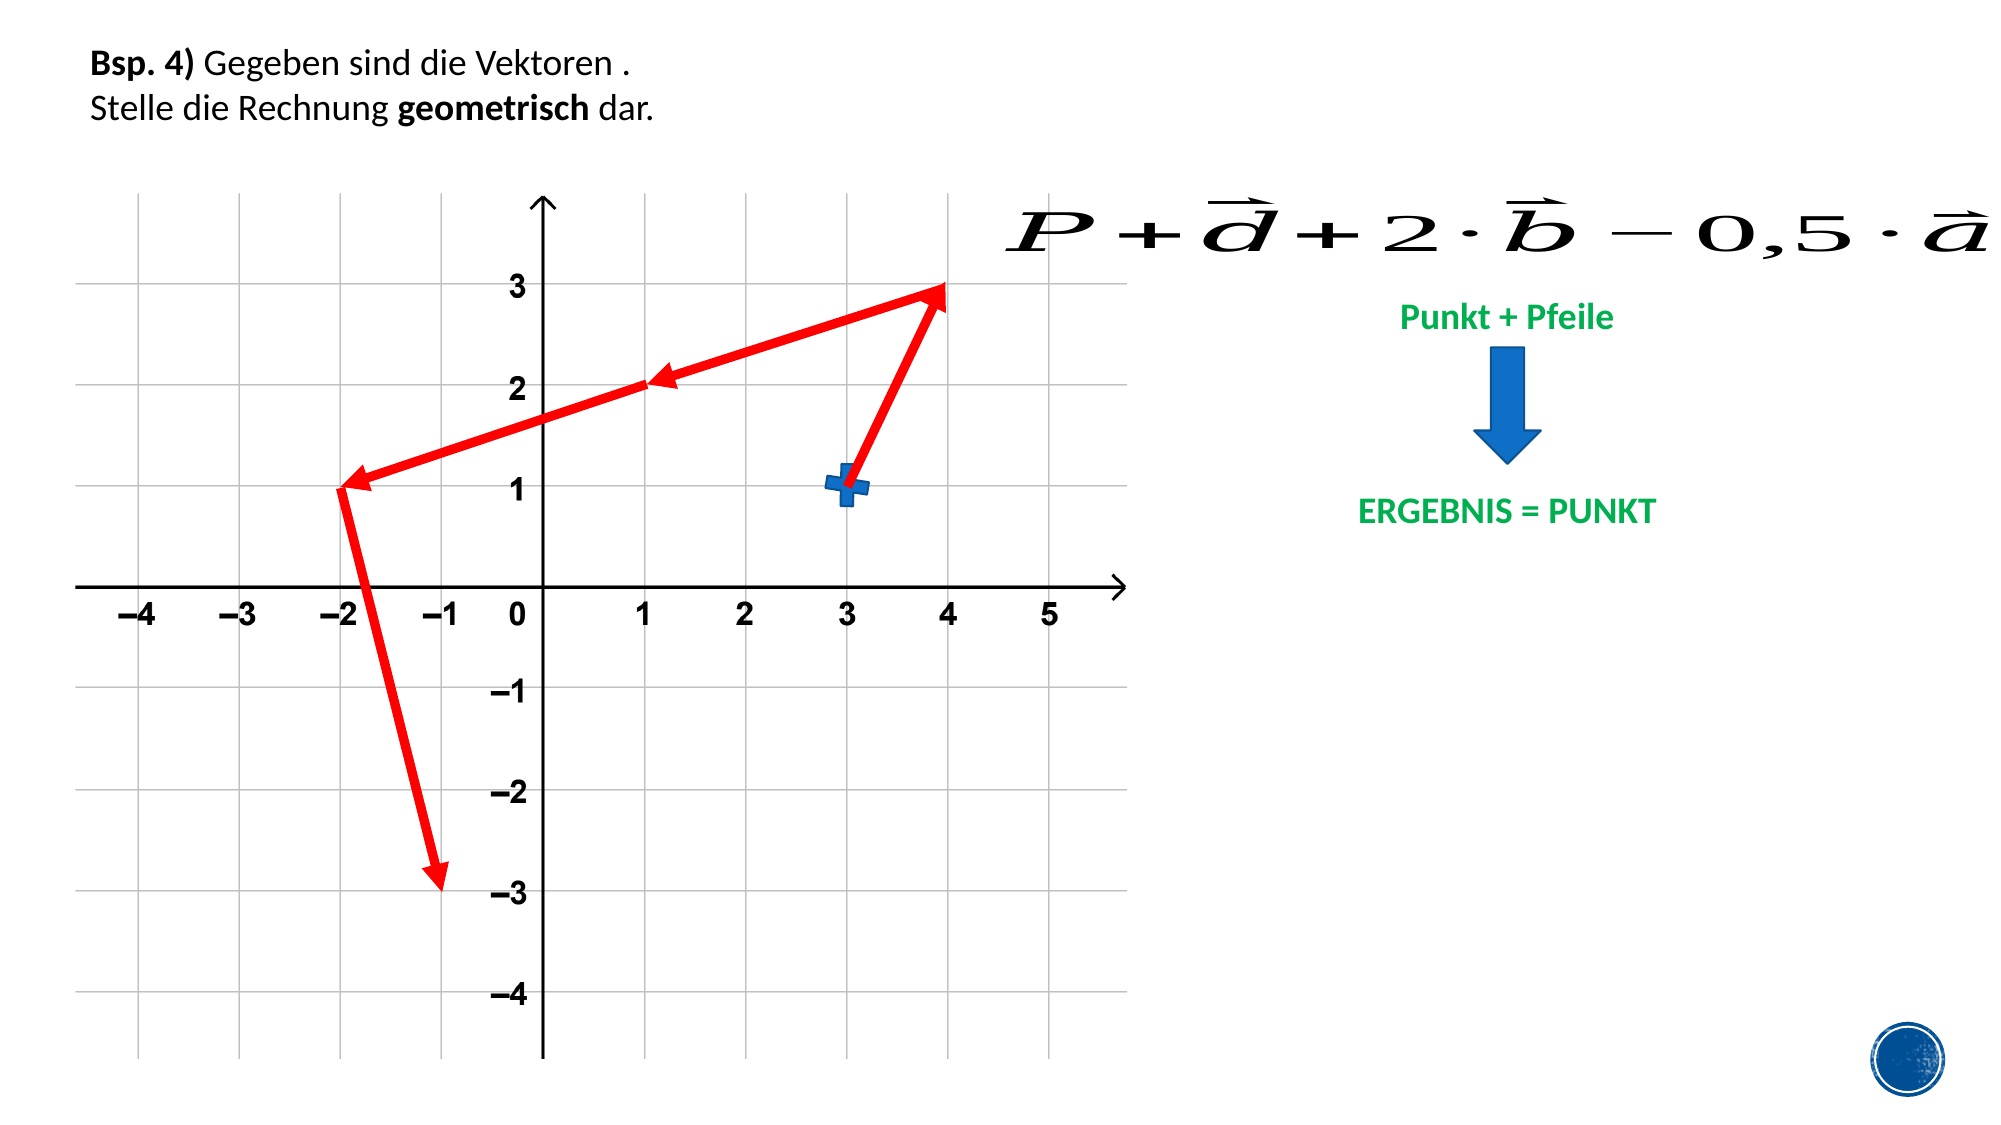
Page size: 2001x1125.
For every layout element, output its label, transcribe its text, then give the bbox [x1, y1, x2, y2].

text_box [849, 384, 943, 485]
text_box Punkt + Pfeile ERGEBNIS = PUNKT [1128, 281, 2000, 539]
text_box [650, 291, 943, 383]
picture [75, 193, 1128, 1059]
text_box [1473, 346, 1542, 465]
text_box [344, 387, 645, 485]
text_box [343, 491, 440, 890]
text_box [849, 283, 943, 289]
